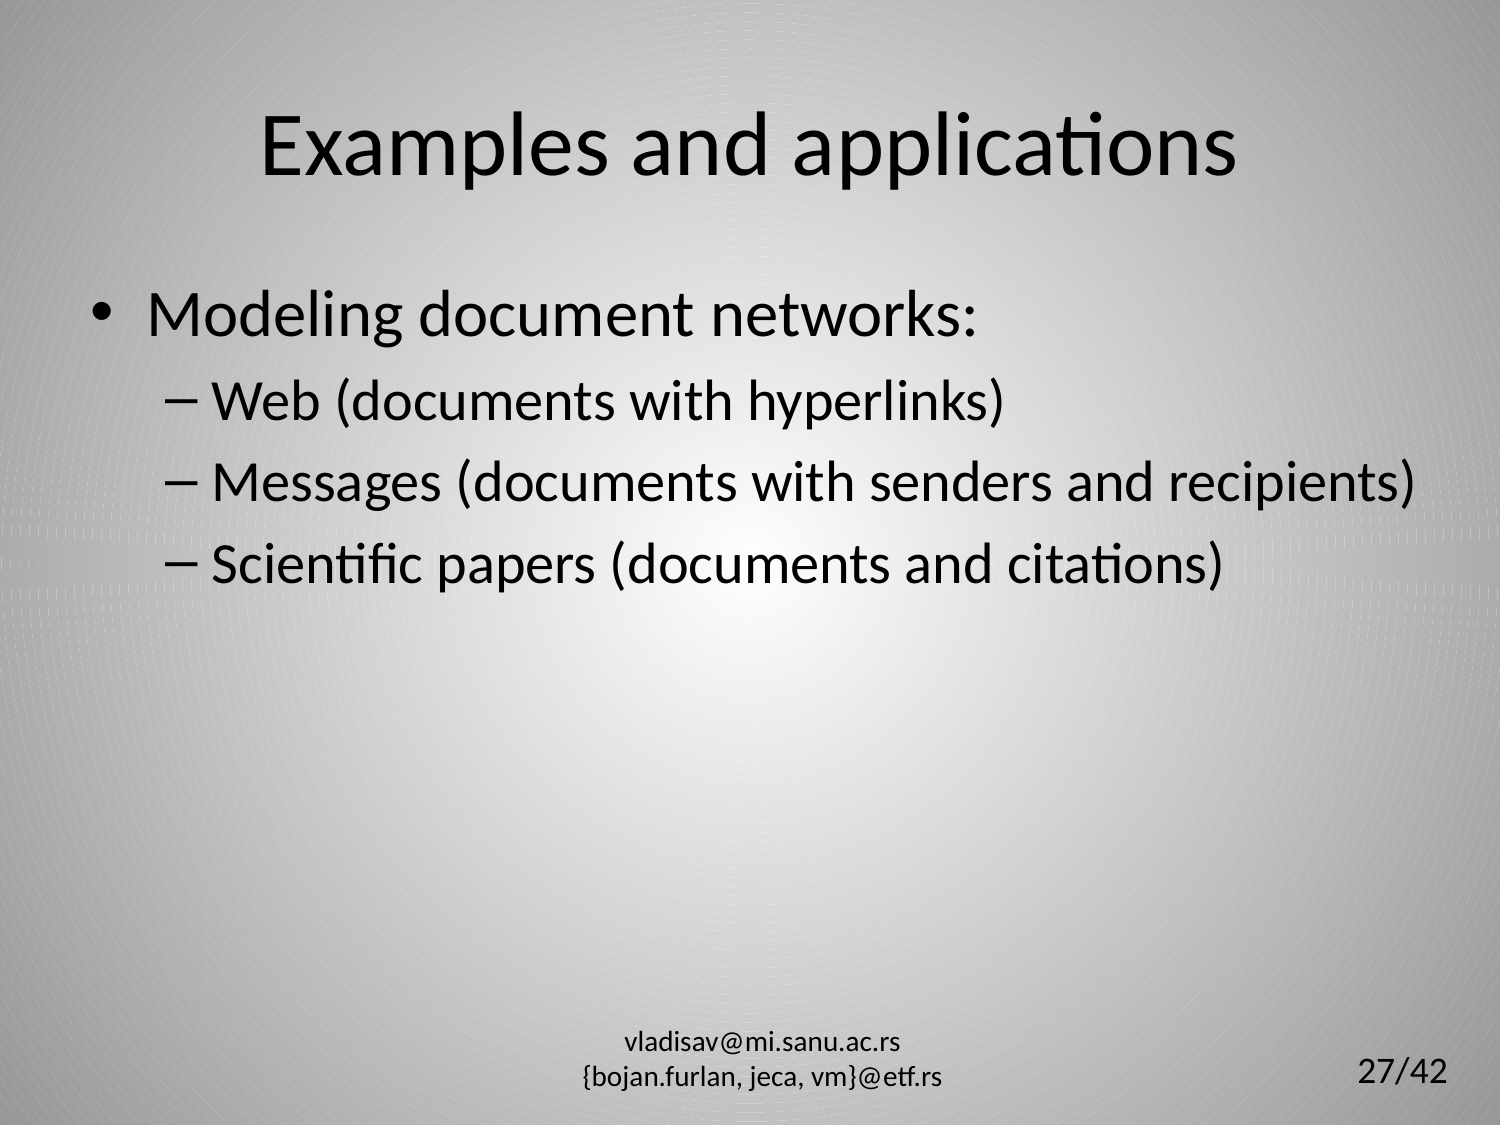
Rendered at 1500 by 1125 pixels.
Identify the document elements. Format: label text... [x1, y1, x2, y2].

title Examples and applications [75, 45, 1425, 233]
list Modeling document networks: Web (documents with hyperlinks) Messages (documents with senders and recipients) Scientific papers (documents and citations) [75, 262, 1463, 1005]
